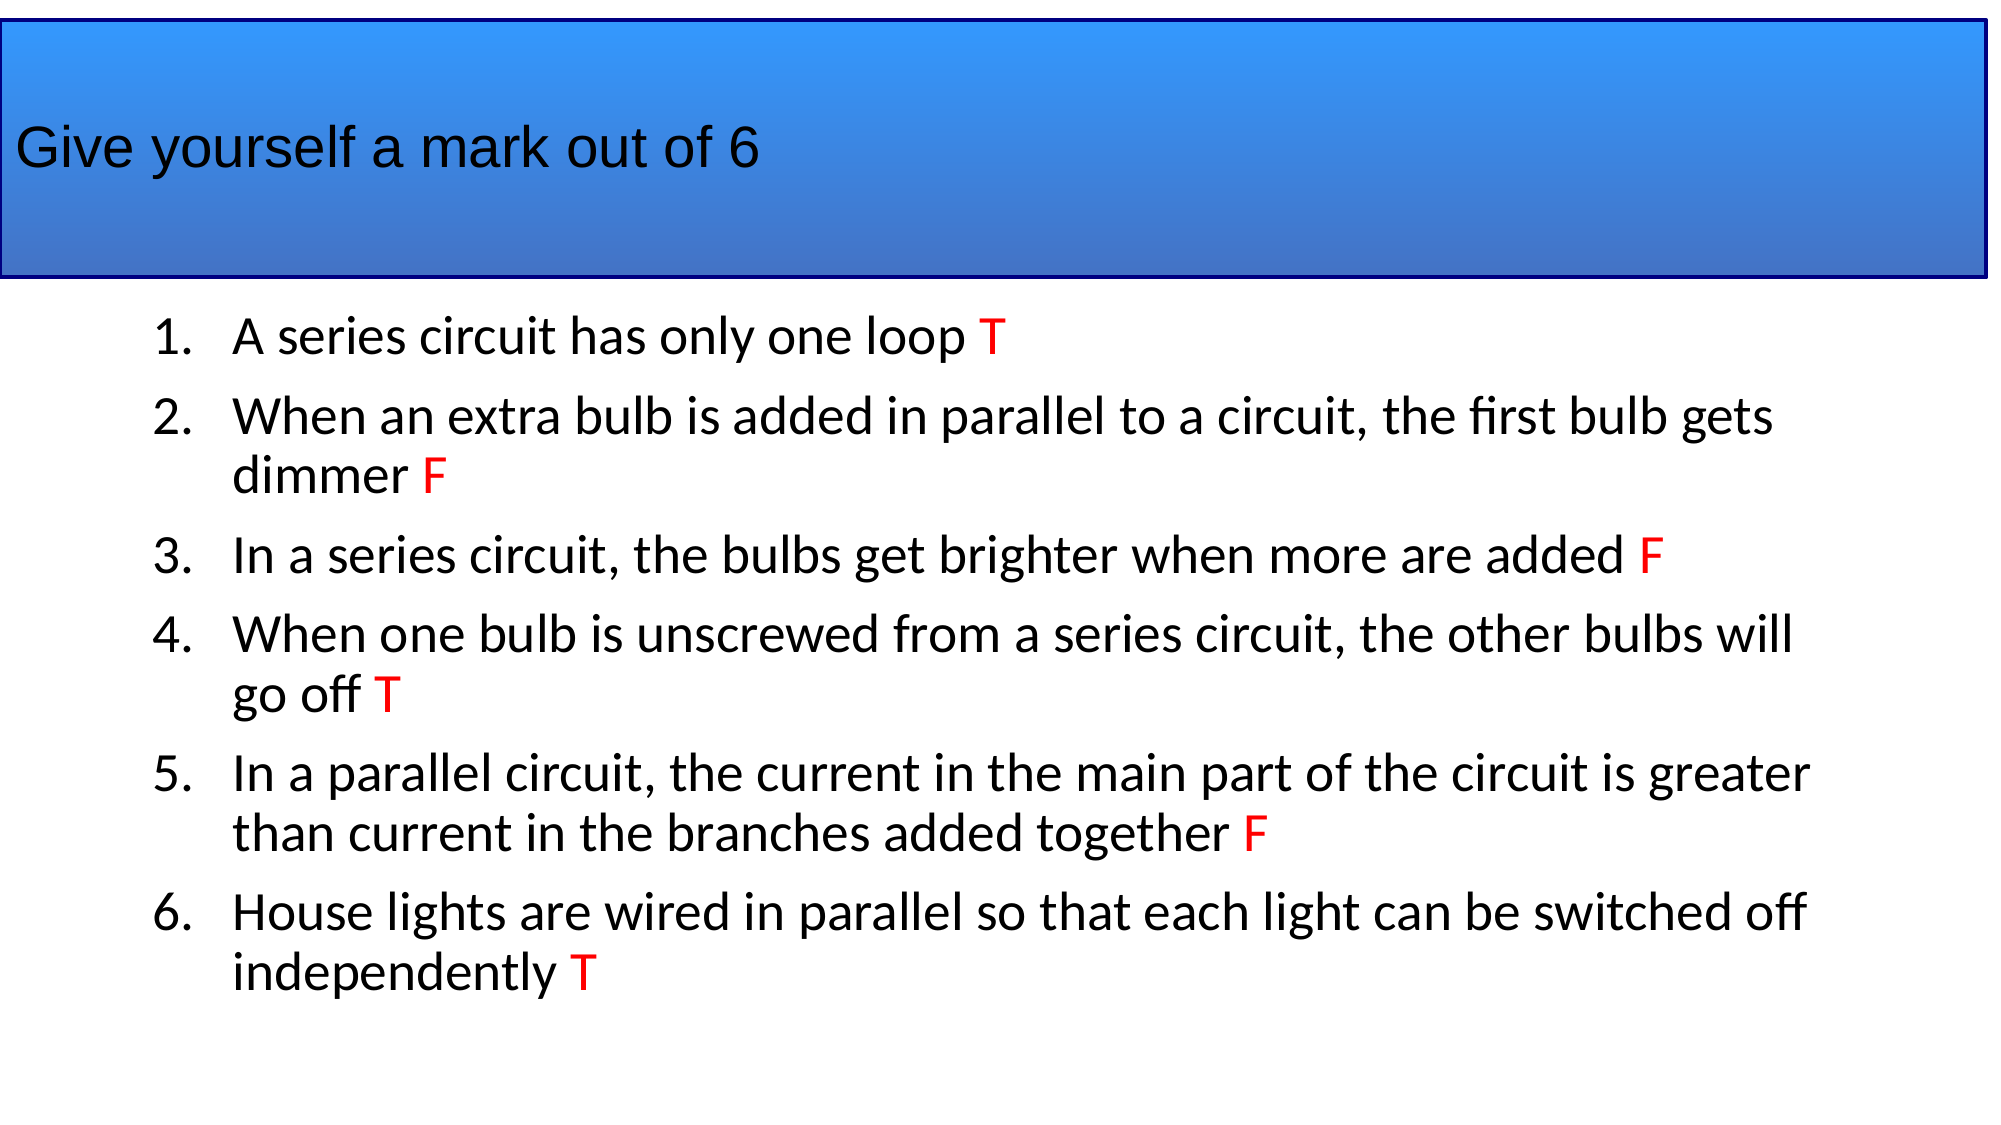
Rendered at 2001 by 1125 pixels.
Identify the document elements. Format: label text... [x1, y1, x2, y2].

title Give yourself a mark out of 6 [0, 20, 1987, 278]
list A series circuit has only one loop T When an extra bulb is added in parallel to a circuit, the first bulb gets dimmer F In a series circuit, the bulbs get brighter when more are added F When one bulb is unscrewed from a series circuit, the other bulbs will go off T In a parallel circuit, the current in the main part of the circuit is greater than current in the branches added together F House lights are wired in parallel so that each light can be switched off independently T [137, 299, 1863, 1014]
